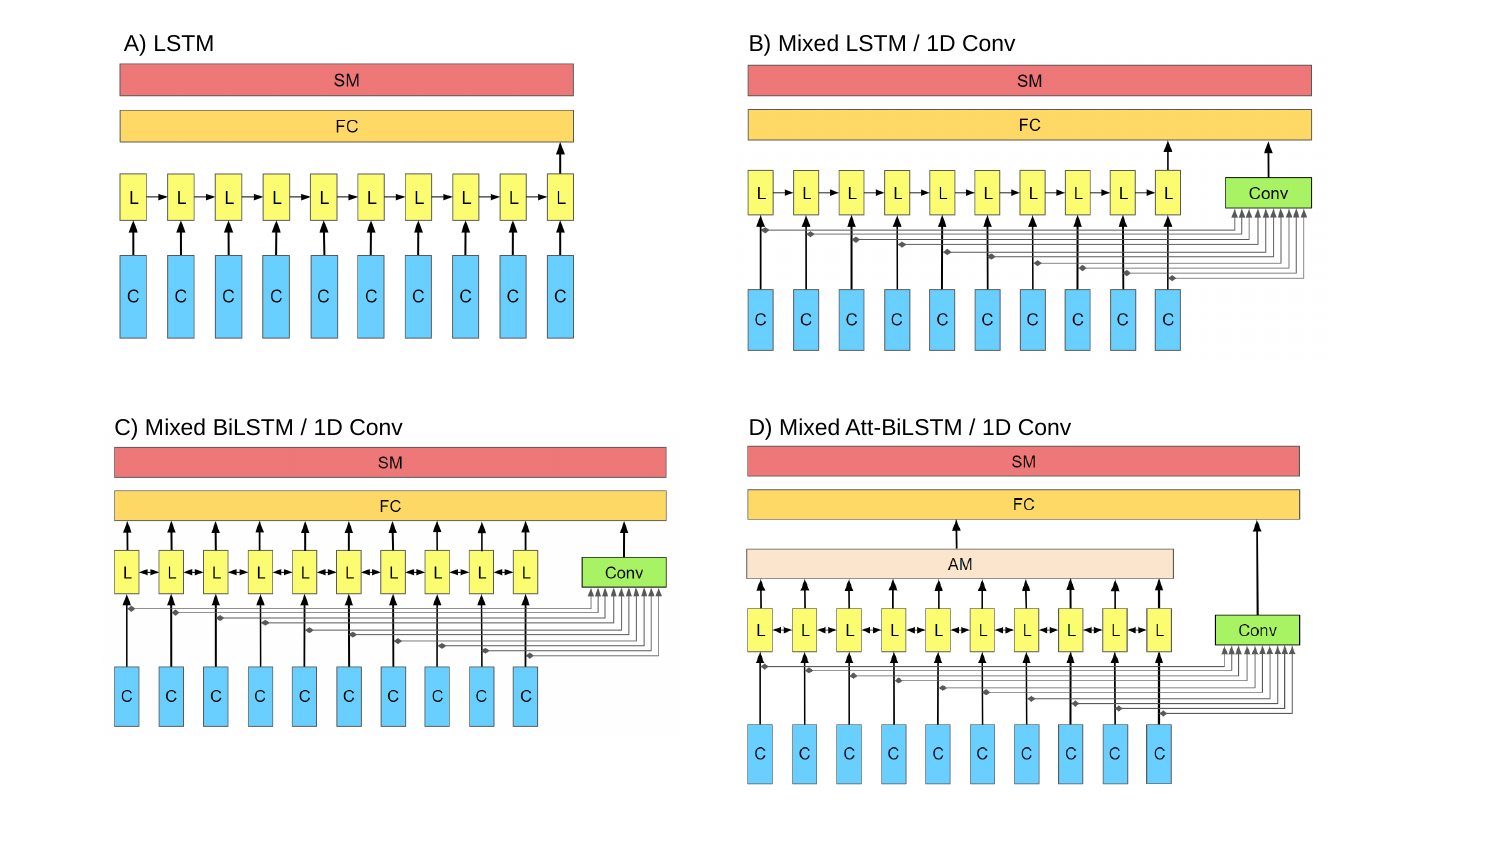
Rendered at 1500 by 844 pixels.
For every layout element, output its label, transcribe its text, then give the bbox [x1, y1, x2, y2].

picture [99, 44, 597, 365]
text_box C) Mixed BiLSTM / 1D Conv [99, 397, 449, 430]
picture [727, 49, 1332, 369]
text_box D) Mixed Att-BiLSTM / 1D Conv [733, 397, 1288, 431]
text_box A) LSTM [108, 13, 458, 43]
text_box B) Mixed LSTM / 1D Conv [733, 13, 1053, 48]
picture [733, 431, 1316, 802]
picture [98, 431, 682, 740]
